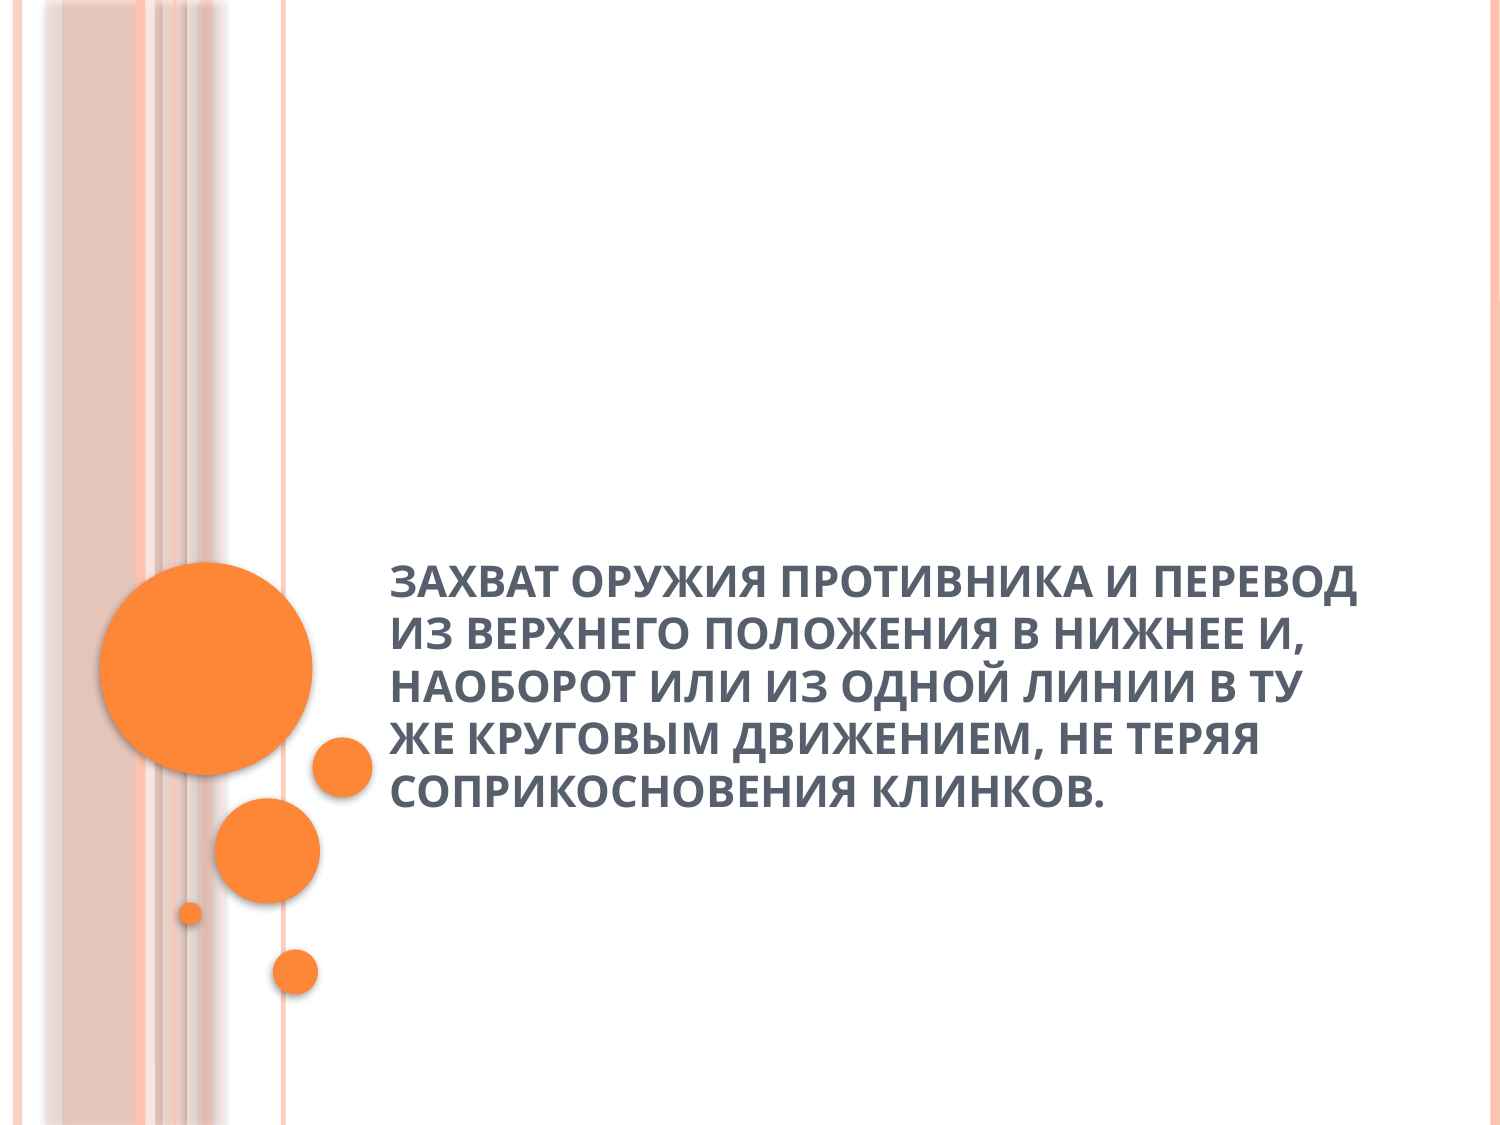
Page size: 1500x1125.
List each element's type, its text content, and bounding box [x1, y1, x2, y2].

title Захват оружия противника и перевод из верхнего положения в нижнее и, наоборот или из одной линии в ту же круговым движением, не теряя соприкосновения клинков. [375, 512, 1388, 824]
